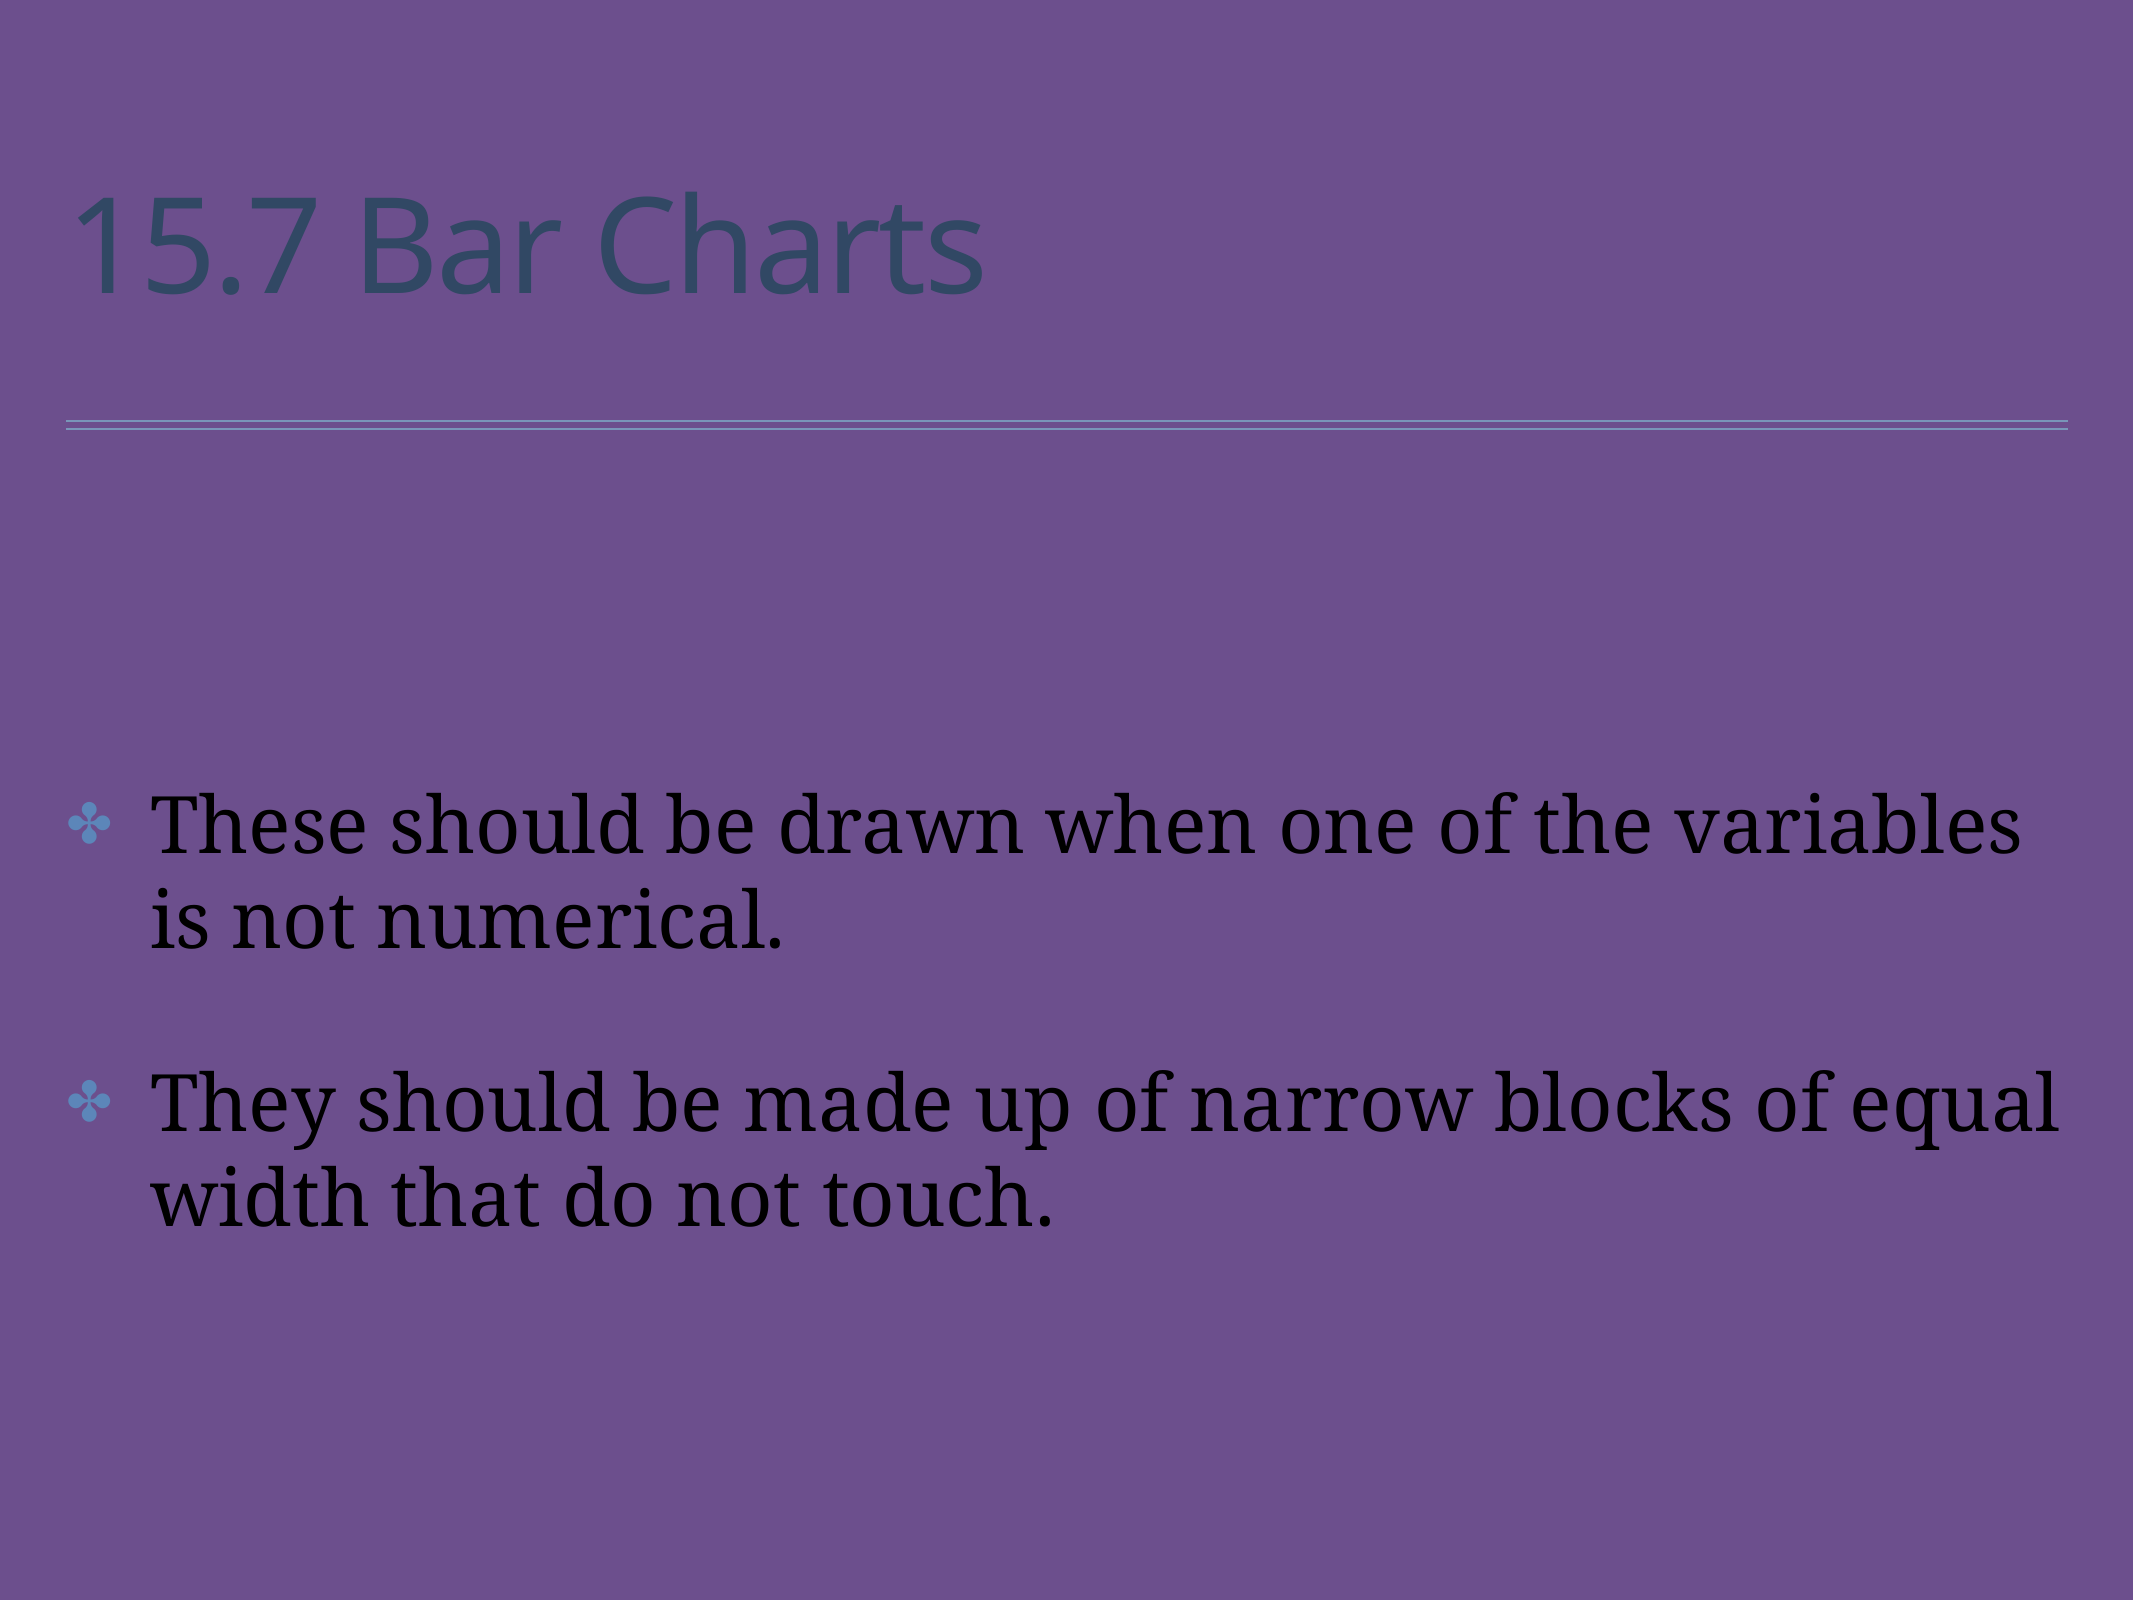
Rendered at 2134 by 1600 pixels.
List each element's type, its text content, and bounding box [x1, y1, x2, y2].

list These should be drawn when one of the variables is not numerical. They should be made up of narrow blocks of equal width that do not touch. [57, 489, 2076, 1528]
title 15.7 Bar Charts [57, 72, 2076, 409]
